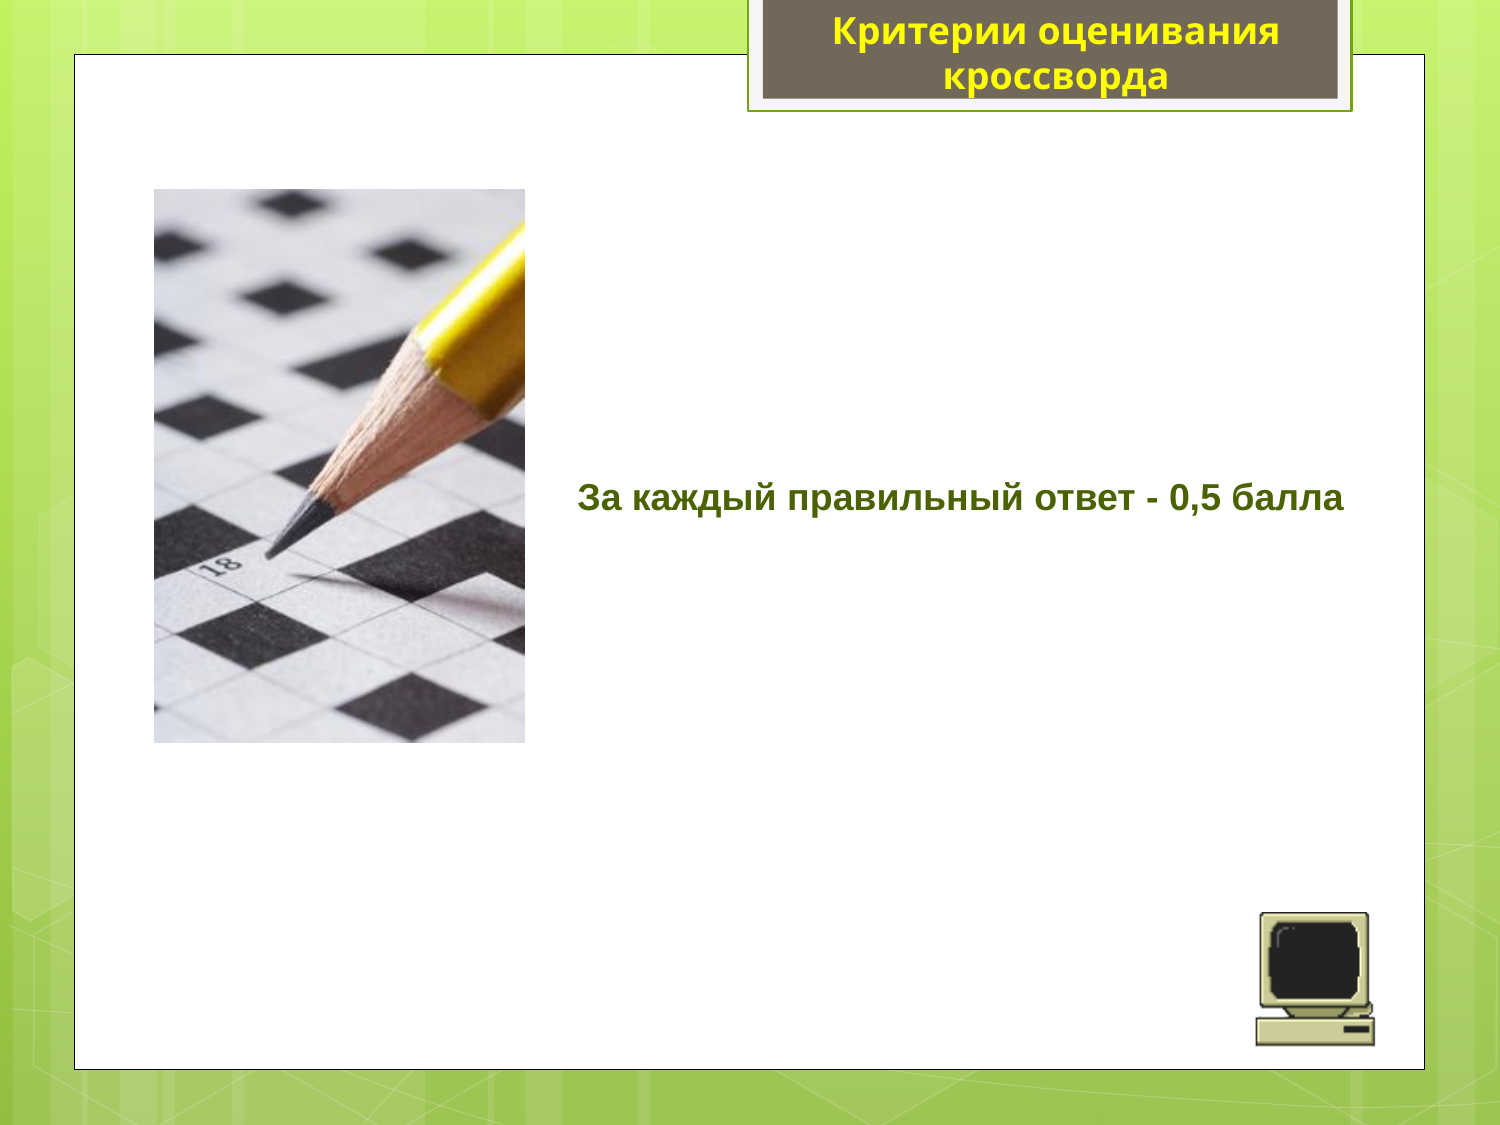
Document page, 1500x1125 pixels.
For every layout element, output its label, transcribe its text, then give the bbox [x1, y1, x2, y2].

text_box За каждый правильный ответ - 0,5 балла [562, 465, 1375, 526]
picture [154, 189, 526, 743]
text_box Критерии оценивания кроссворда [737, 0, 1375, 105]
picture [1187, 912, 1472, 1067]
